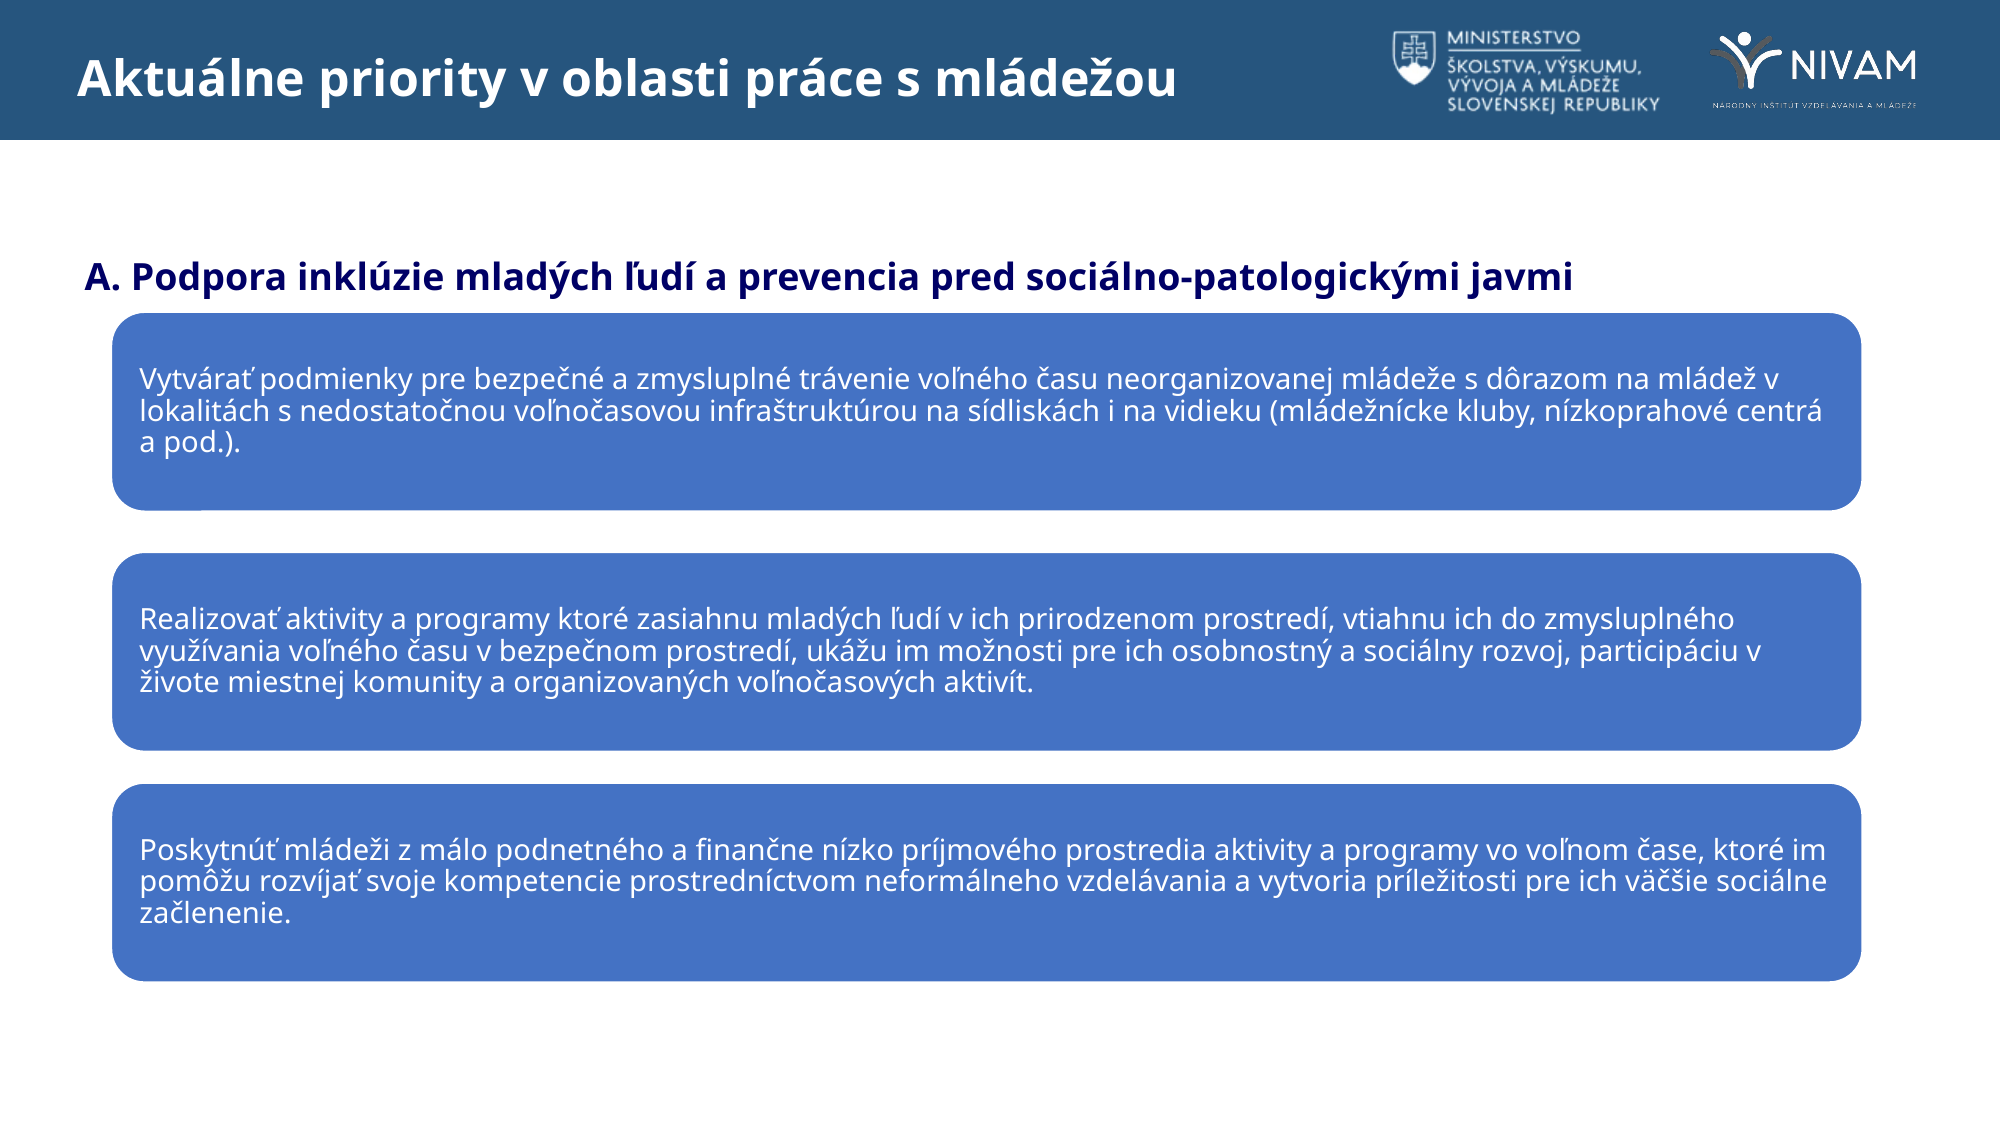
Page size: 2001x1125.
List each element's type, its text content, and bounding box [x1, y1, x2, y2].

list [111, 311, 1863, 993]
picture [0, 0, 2000, 154]
text_box A. Podpora inklúzie mladých ľudí a prevencia pred sociálno-patologickými javmi [69, 245, 1889, 305]
